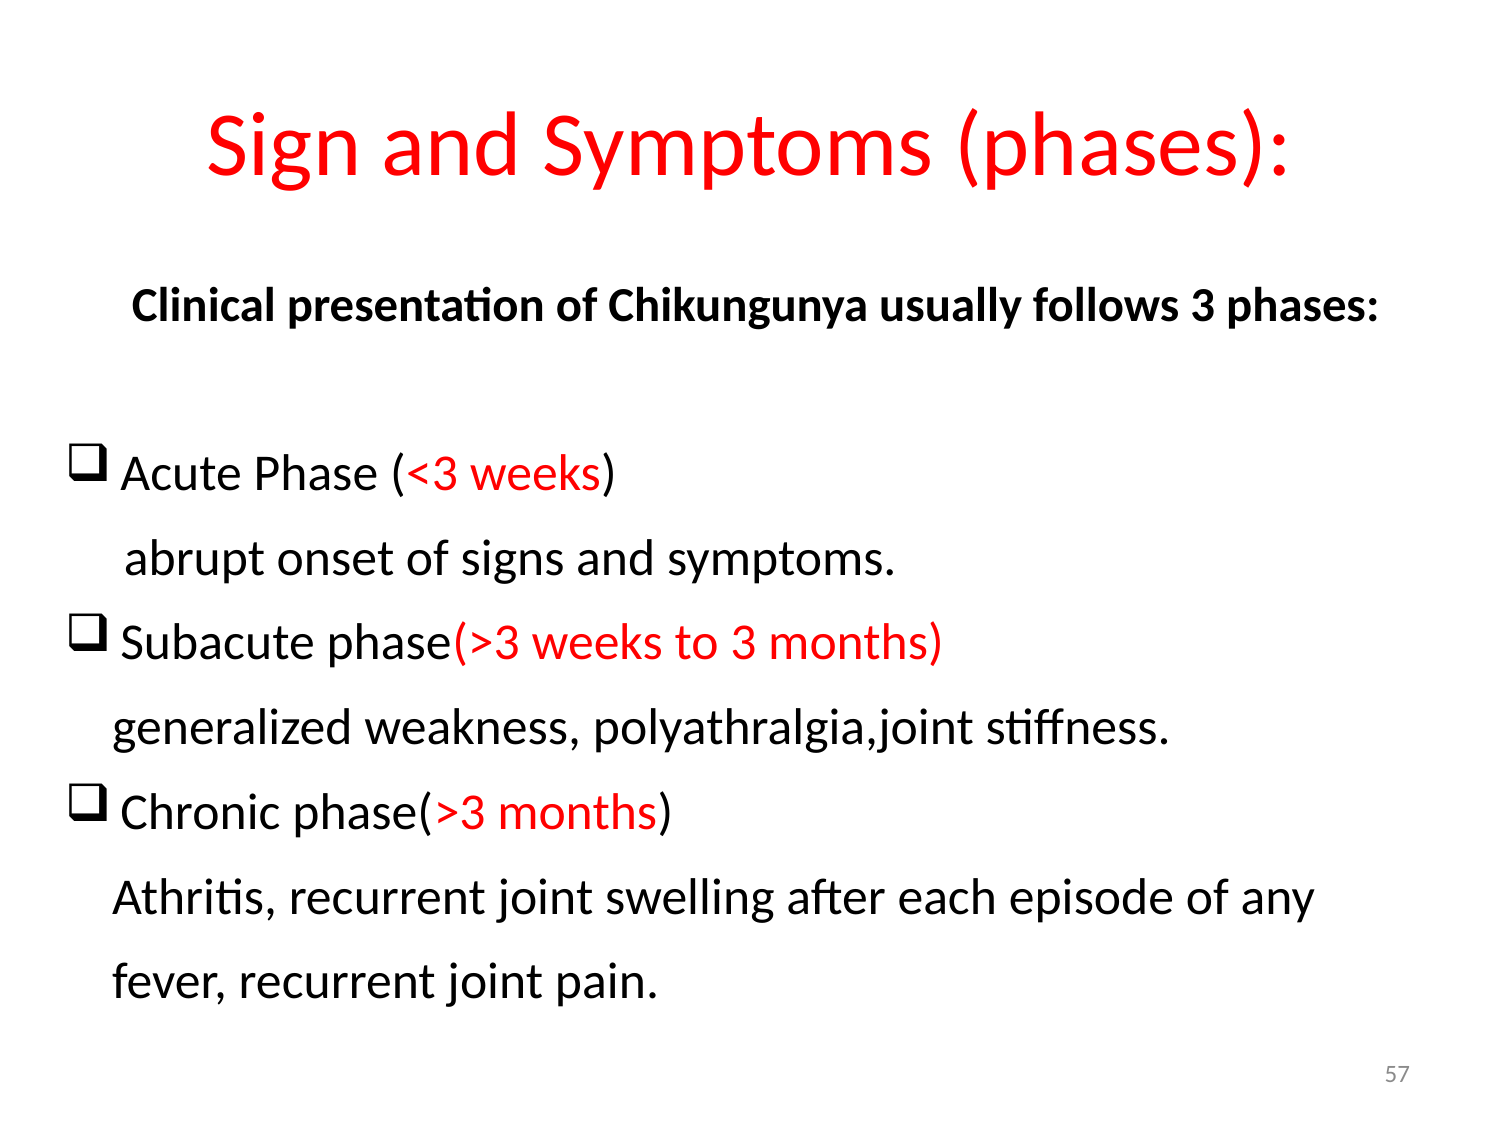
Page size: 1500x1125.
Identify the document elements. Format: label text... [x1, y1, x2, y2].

list Clinical presentation of Chikungunya usually follows 3 phases: Acute Phase (<3 weeks) abrupt onset of signs and symptoms. Subacute phase(>3 weeks to 3 months) generalized weakness, polyathralgia,joint stiffness. Chronic phase(>3 months) Athritis, recurrent joint swelling after each episode of any fever, recurrent joint pain. [50, 200, 1463, 1088]
title Sign and Symptoms (phases): [75, 45, 1425, 200]
slide_number 57 [1074, 1042, 1425, 1103]
